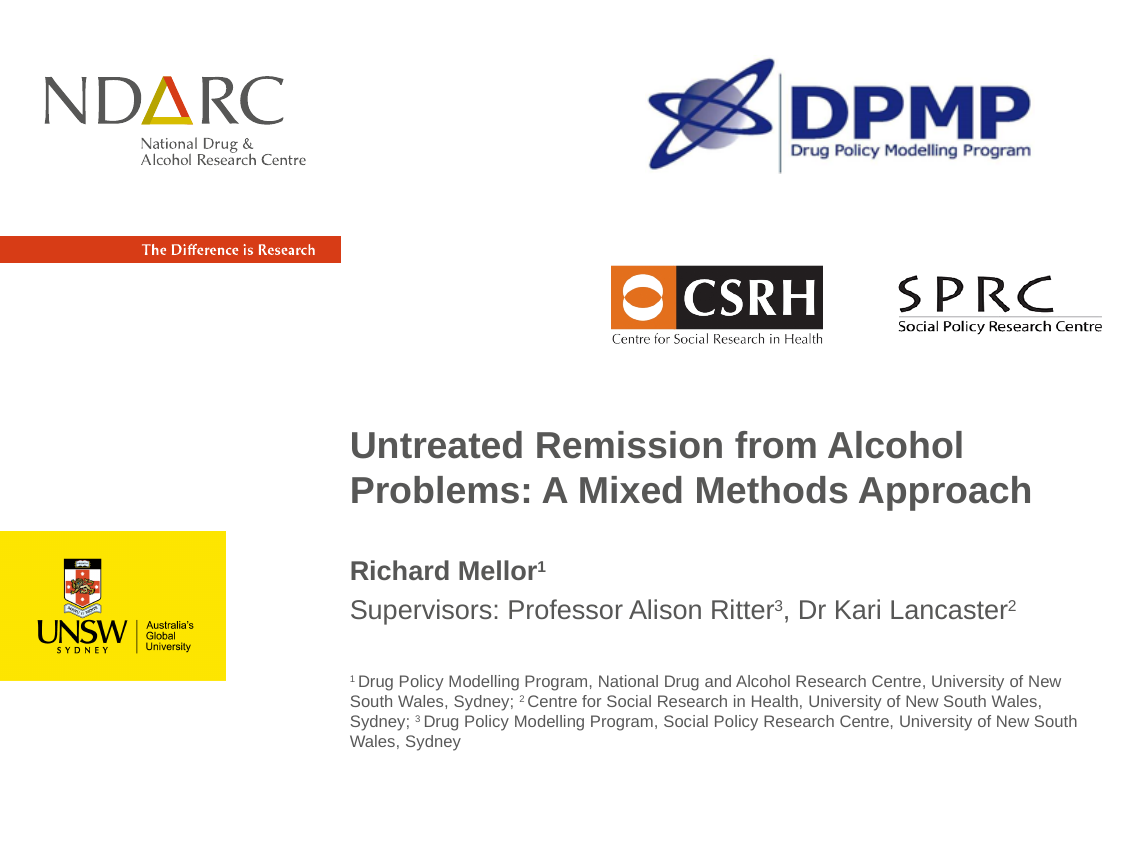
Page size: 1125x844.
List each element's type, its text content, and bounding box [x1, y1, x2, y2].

list Untreated Remission from Alcohol Problems: A Mixed Methods Approach Richard Mellor1 Supervisors: Professor Alison Ritter3, Dr Kari Lancaster2 1 Drug Policy Modelling Program, National Drug and Alcohol Research Centre, University of New South Wales, Sydney; 2 Centre for Social Research in Health, University of New South Wales, Sydney; 3 Drug Policy Modelling Program, Social Policy Research Centre, University of New South Wales, Sydney [338, 480, 1096, 757]
picture [610, 245, 823, 364]
picture [0, 531, 226, 681]
picture [645, 55, 1035, 174]
picture [881, 237, 1114, 372]
